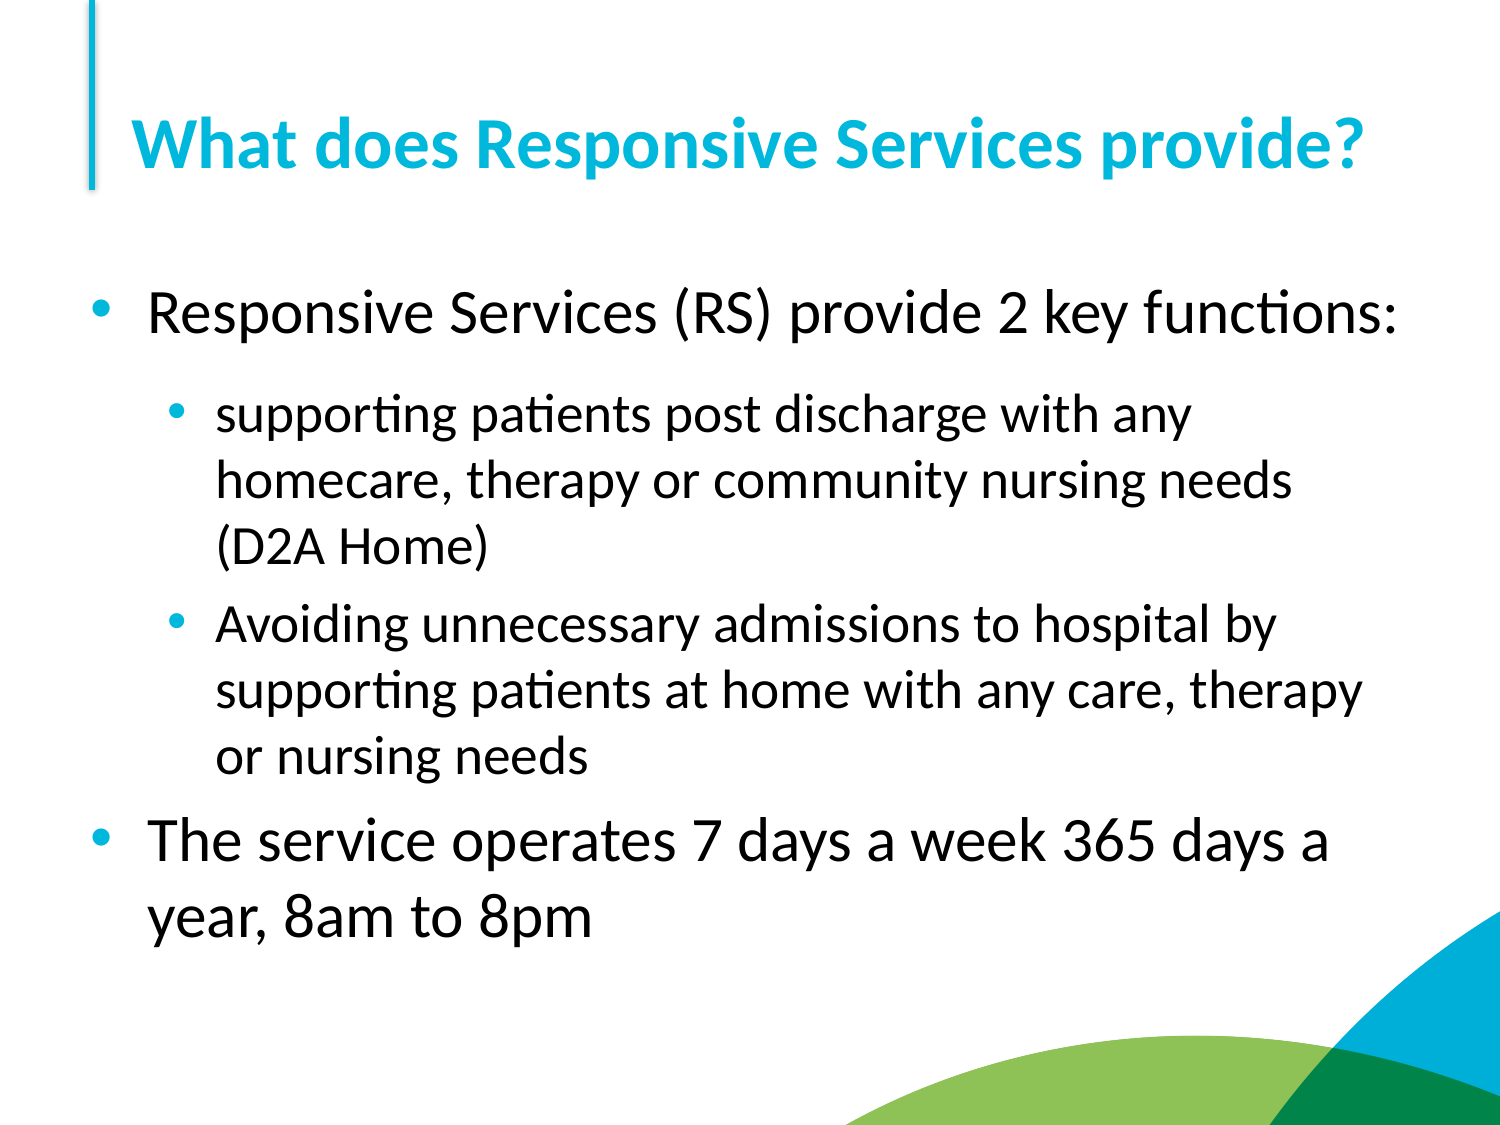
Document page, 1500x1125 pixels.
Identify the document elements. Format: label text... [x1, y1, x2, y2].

title What does Responsive Services provide? [116, 45, 1425, 233]
list Responsive Services (RS) provide 2 key functions: supporting patients post discharge with any homecare, therapy or community nursing needs (D2A Home) Avoiding unnecessary admissions to hospital by supporting patients at home with any care, therapy or nursing needs The service operates 7 days a week 365 days a year, 8am to 8pm [75, 262, 1425, 1005]
picture [0, 0, 1500, 1125]
